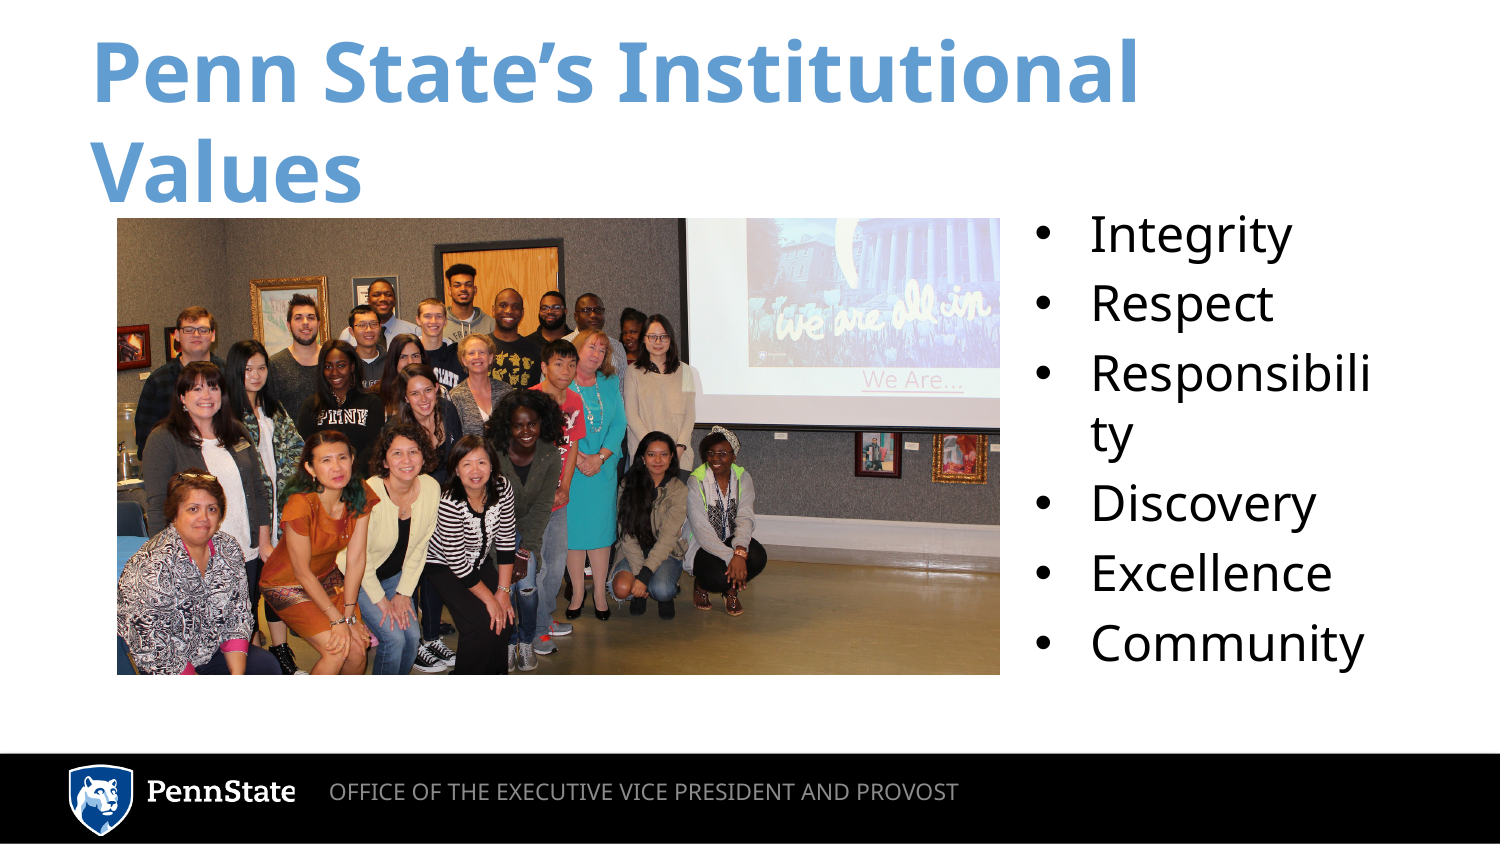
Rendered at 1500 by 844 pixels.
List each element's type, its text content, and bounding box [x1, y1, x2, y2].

title Penn State’s Institutional Values [75, 0, 1425, 340]
text_box OFFICE OF THE EXECUTIVE VICE PRESIDENT AND PROVOST [313, 761, 1356, 822]
text_box Integrity Respect Responsibility Discovery Excellence Community [1019, 194, 1399, 752]
picture [116, 218, 1000, 675]
picture [68, 764, 295, 836]
